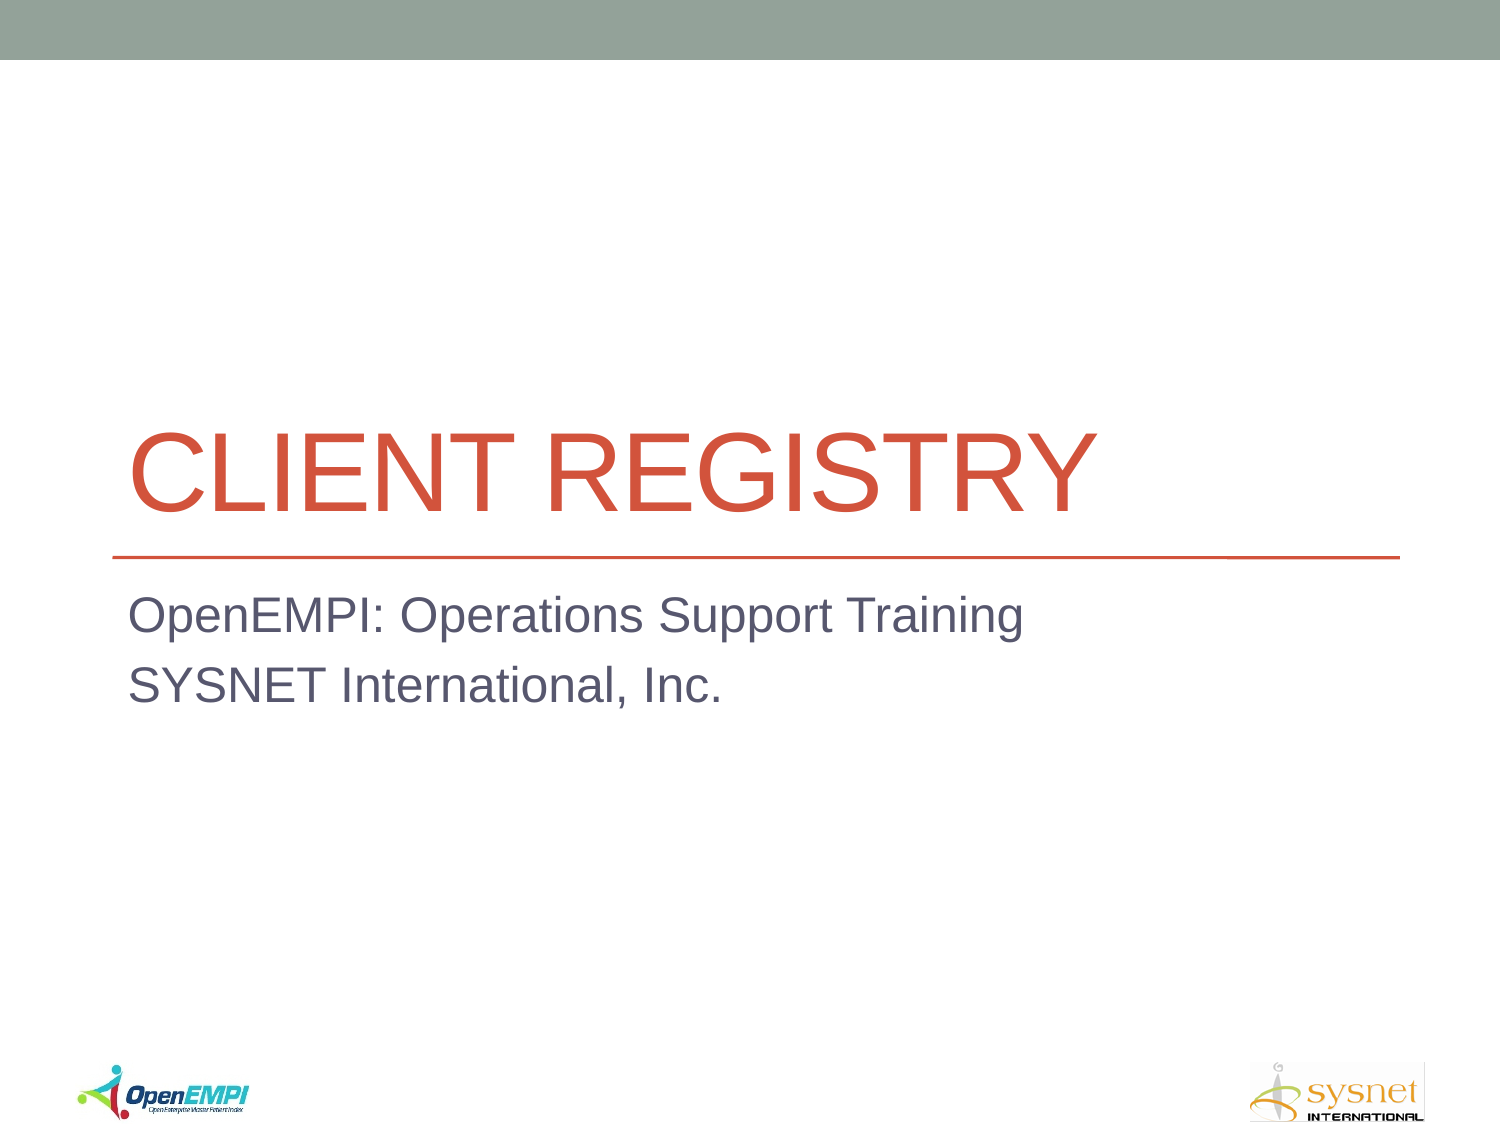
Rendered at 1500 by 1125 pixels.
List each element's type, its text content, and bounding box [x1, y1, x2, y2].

picture [1250, 1062, 1425, 1122]
subtitle OpenEMPI: Operations Support Training SYSNET International, Inc. [112, 575, 1163, 863]
title Client Registry [112, 224, 1400, 542]
picture [75, 1060, 250, 1124]
